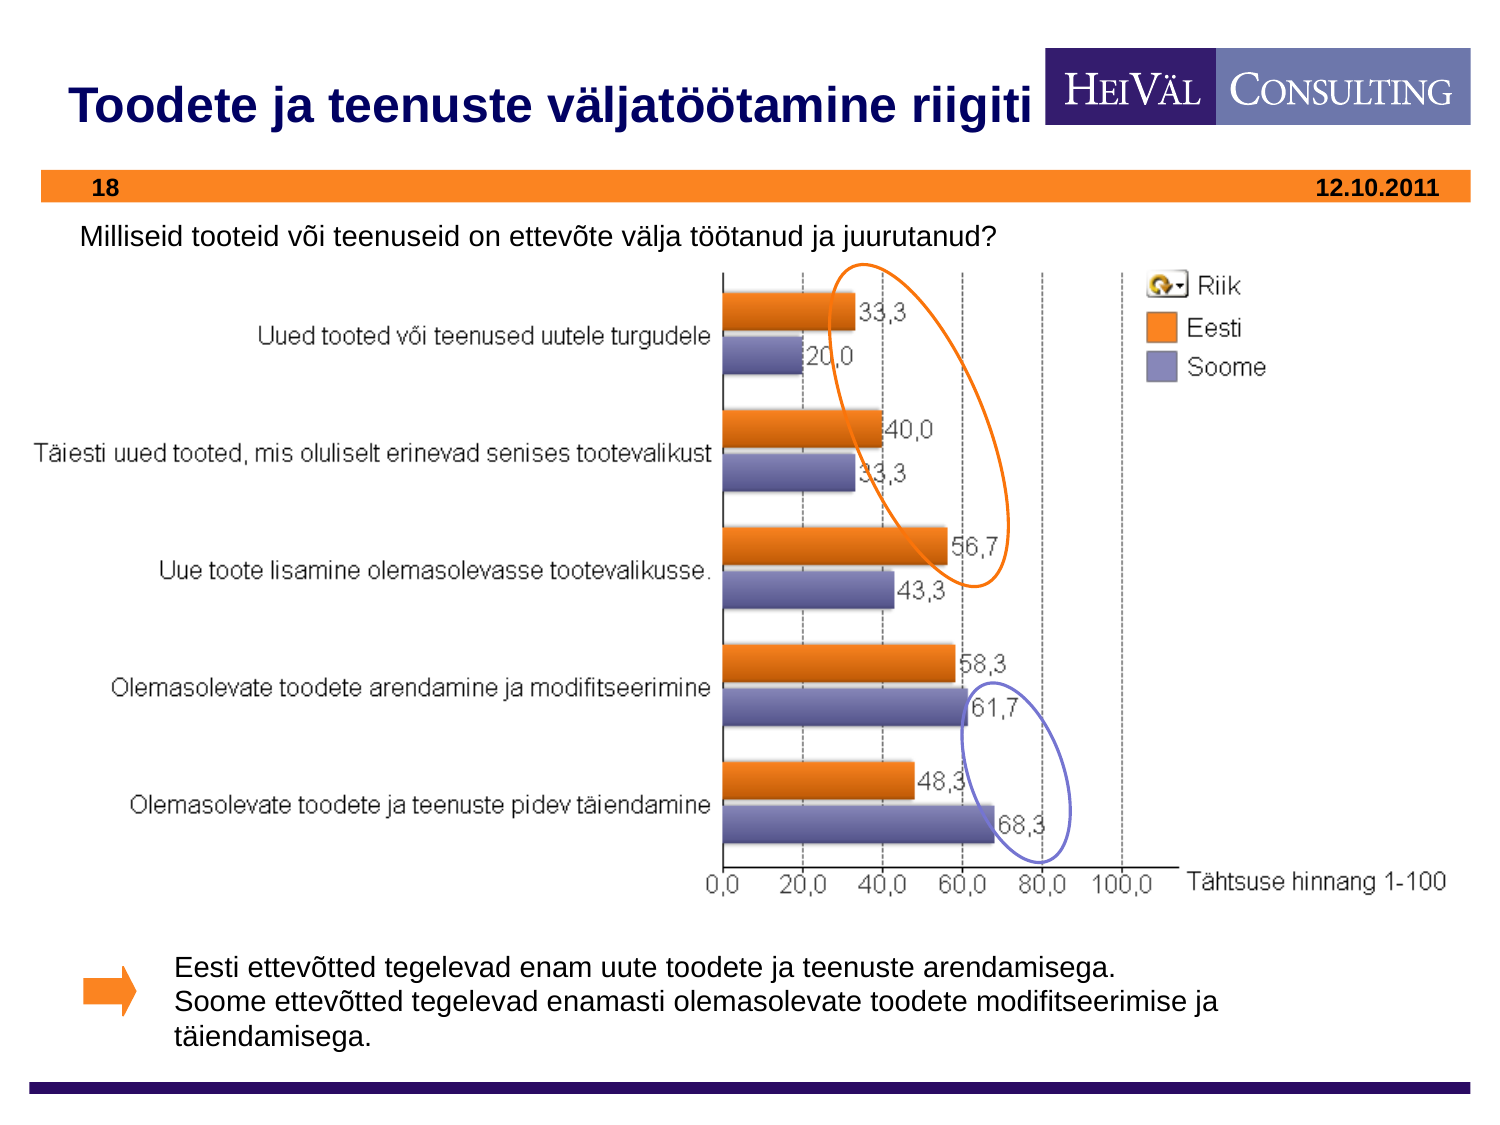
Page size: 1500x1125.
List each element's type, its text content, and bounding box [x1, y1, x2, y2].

title Toodete ja teenuste väljatöötamine riigiti [52, 30, 1058, 174]
text_box [84, 966, 136, 1017]
text_box Eesti ettevõtted tegelevad enam uute toodete ja teenuste arendamisega. Soome ettevõtted tegelevad enamasti olemasolevate toodete modifitseerimise ja täiendamisega. [159, 940, 1424, 1061]
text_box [28, 253, 1472, 918]
text_box Milliseid tooteid või teenuseid on ettevõte välja töötanud ja juurutanud? [64, 209, 1329, 251]
